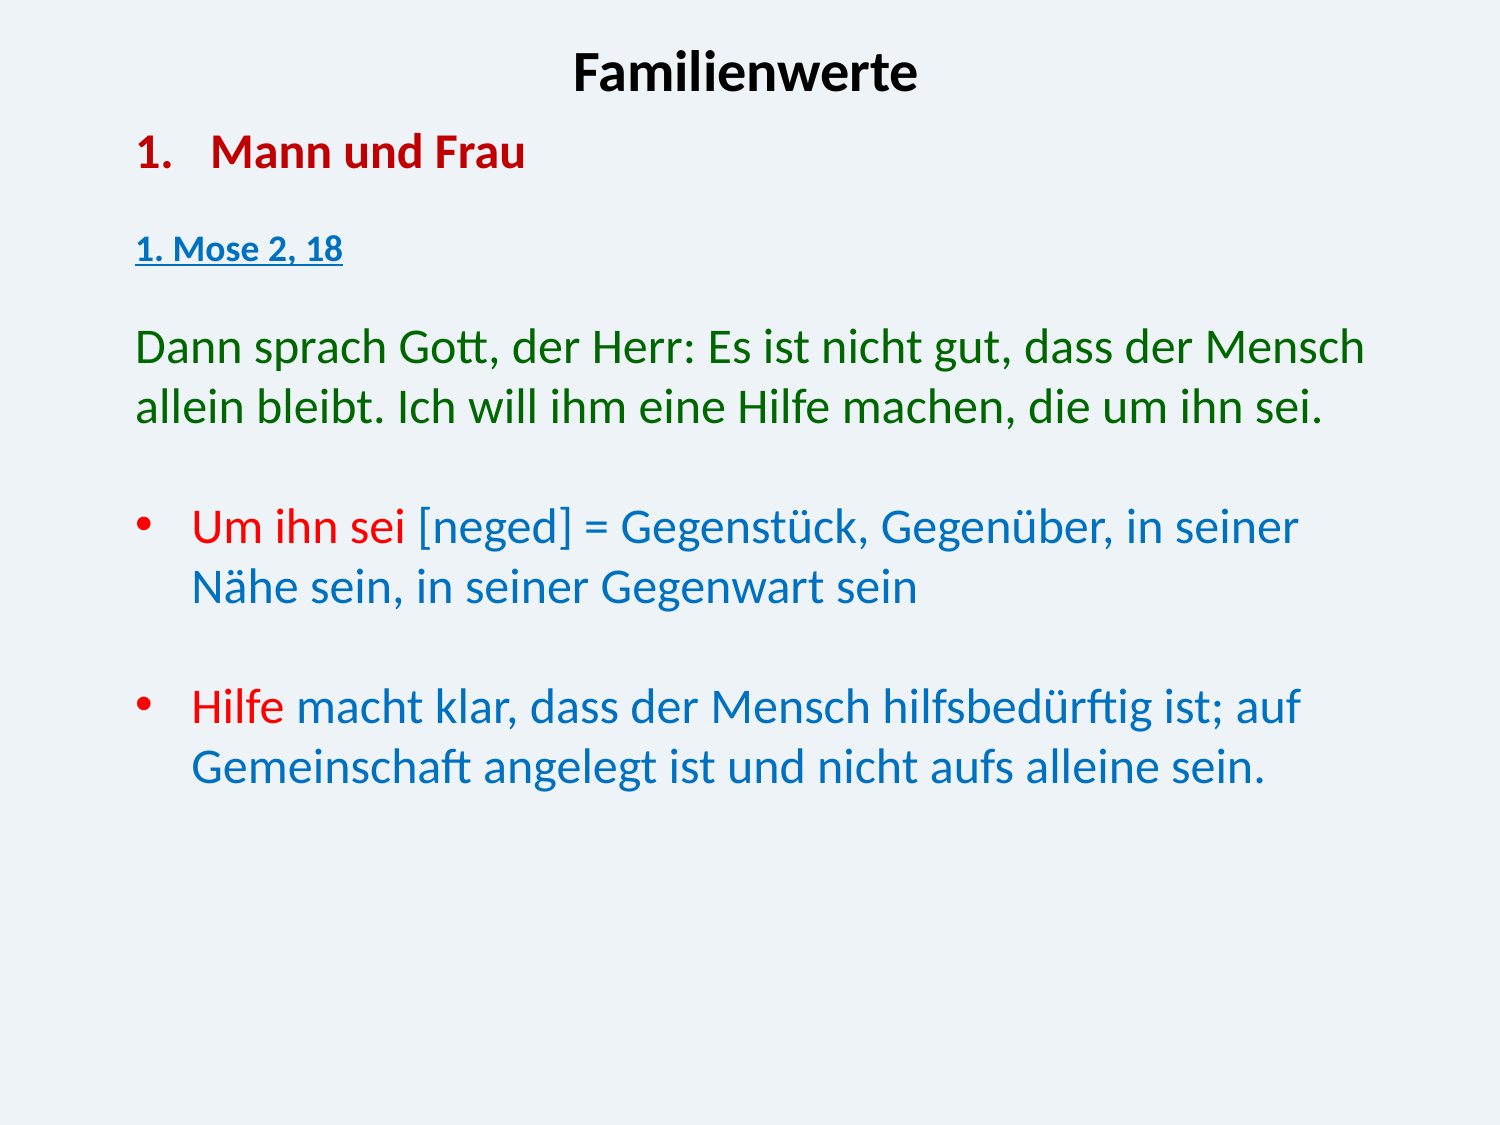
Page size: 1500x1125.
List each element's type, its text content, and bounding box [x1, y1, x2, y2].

text_box Mann und Frau 1. Mose 2, 18 Dann sprach Gott, der Herr: Es ist nicht gut, dass der Mensch allein bleibt. Ich will ihm eine Hilfe machen, die um ihn sei. Um ihn sei [neged] = Gegenstück, Gegenüber, in seiner Nähe sein, in seiner Gegenwart sein Hilfe macht klar, dass der Mensch hilfsbedürftig ist; auf Gemeinschaft angelegt ist und nicht aufs alleine sein. [120, 111, 1432, 801]
text_box Familienwerte [55, 25, 1438, 111]
